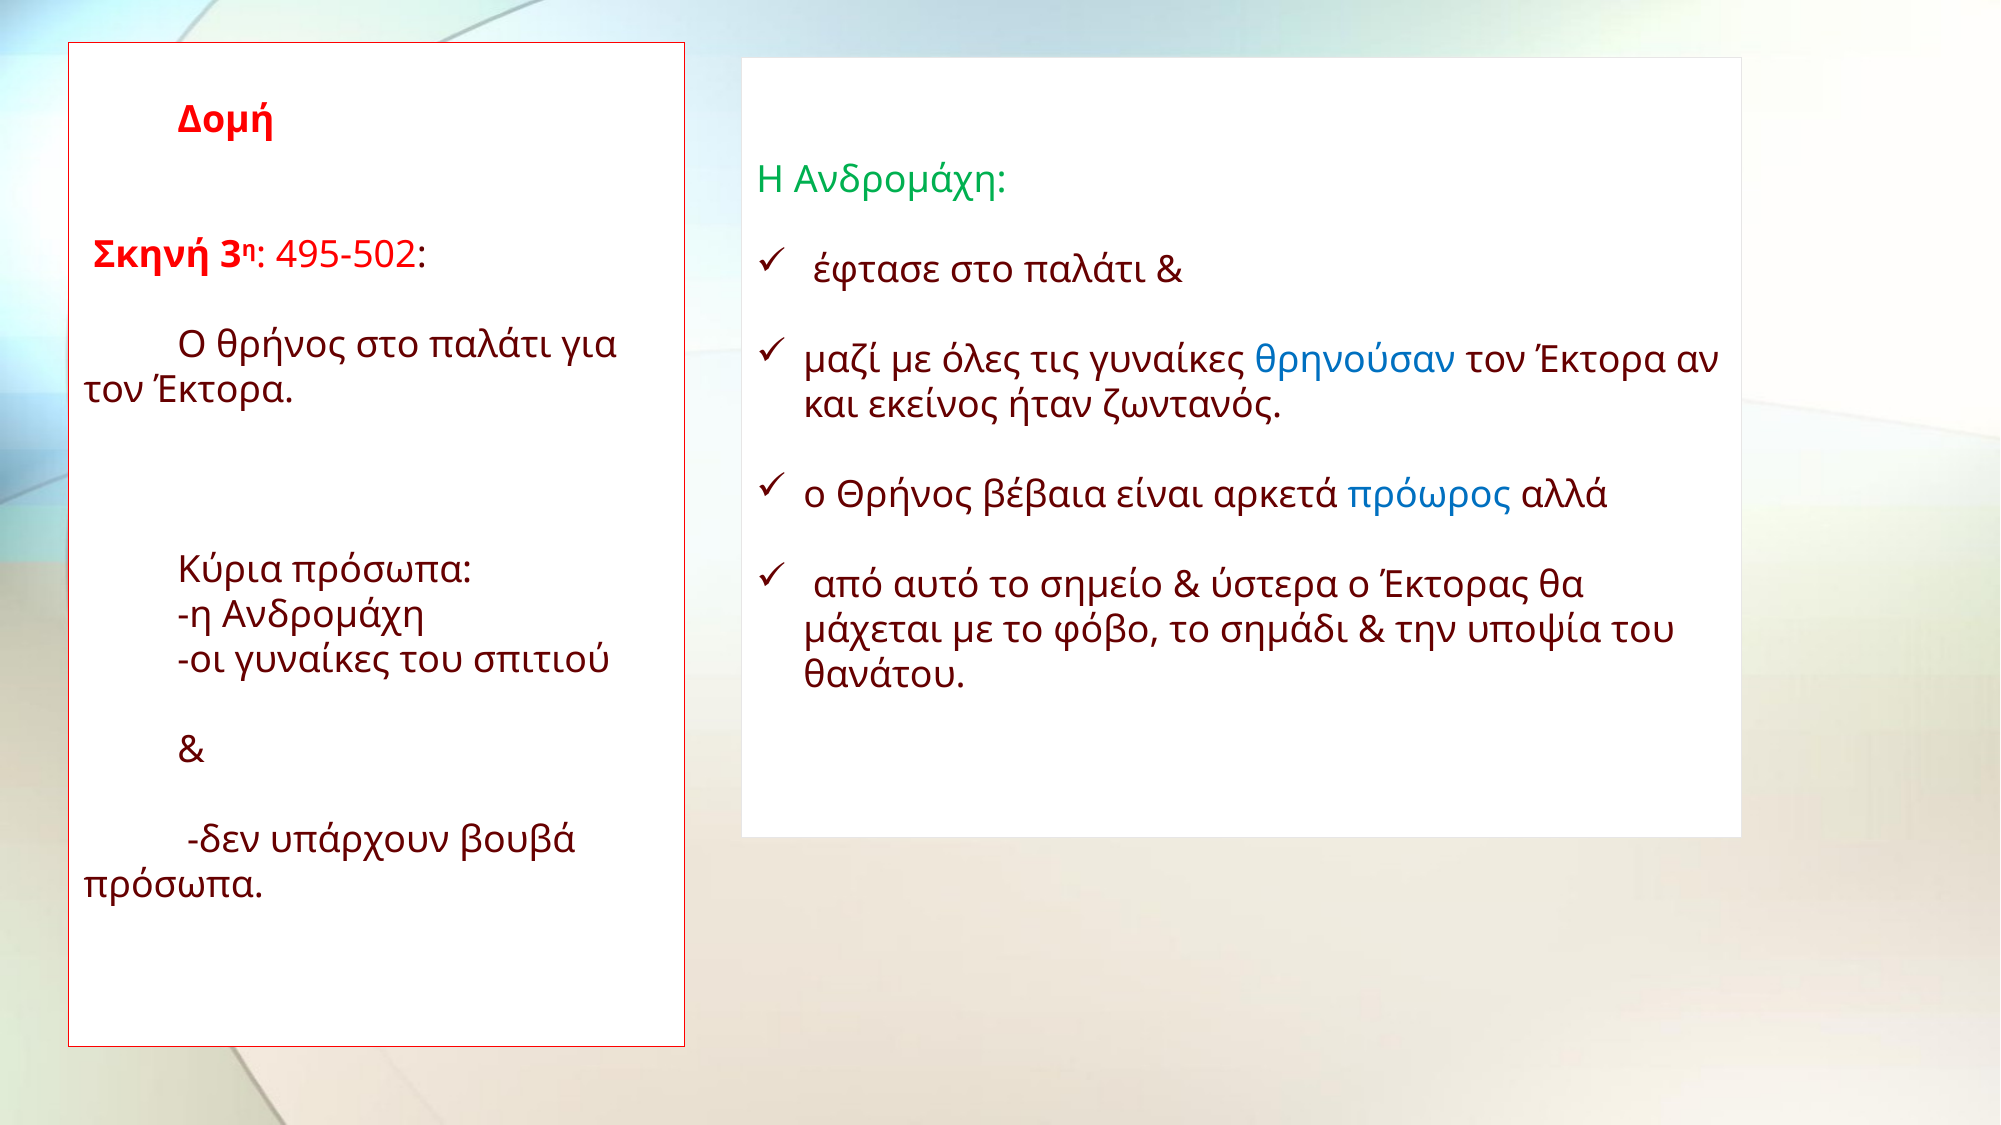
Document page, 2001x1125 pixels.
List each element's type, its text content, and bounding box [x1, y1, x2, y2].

text_box Η Ανδρομάχη: έφτασε στο παλάτι & μαζί με όλες τις γυναίκες θρηνούσαν τον Έκτορα αν και εκείνος ήταν ζωντανός. ο Θρήνος βέβαια είναι αρκετά πρόωρος αλλά από αυτό το σημείο & ύστερα ο Έκτορας θα μάχεται με το φόβο, το σημάδι & την υποψία του θανάτου. [741, 57, 1742, 838]
text_box Δομή Σκηνή 3η: 495-502: Ο θρήνος στο παλάτι για τον Έκτορα. Κύρια πρόσωπα: -η Ανδρομάχη -οι γυναίκες του σπιτιού & -δεν υπάρχουν βουβά πρόσωπα. [68, 42, 685, 1047]
picture [0, 0, 2001, 1125]
